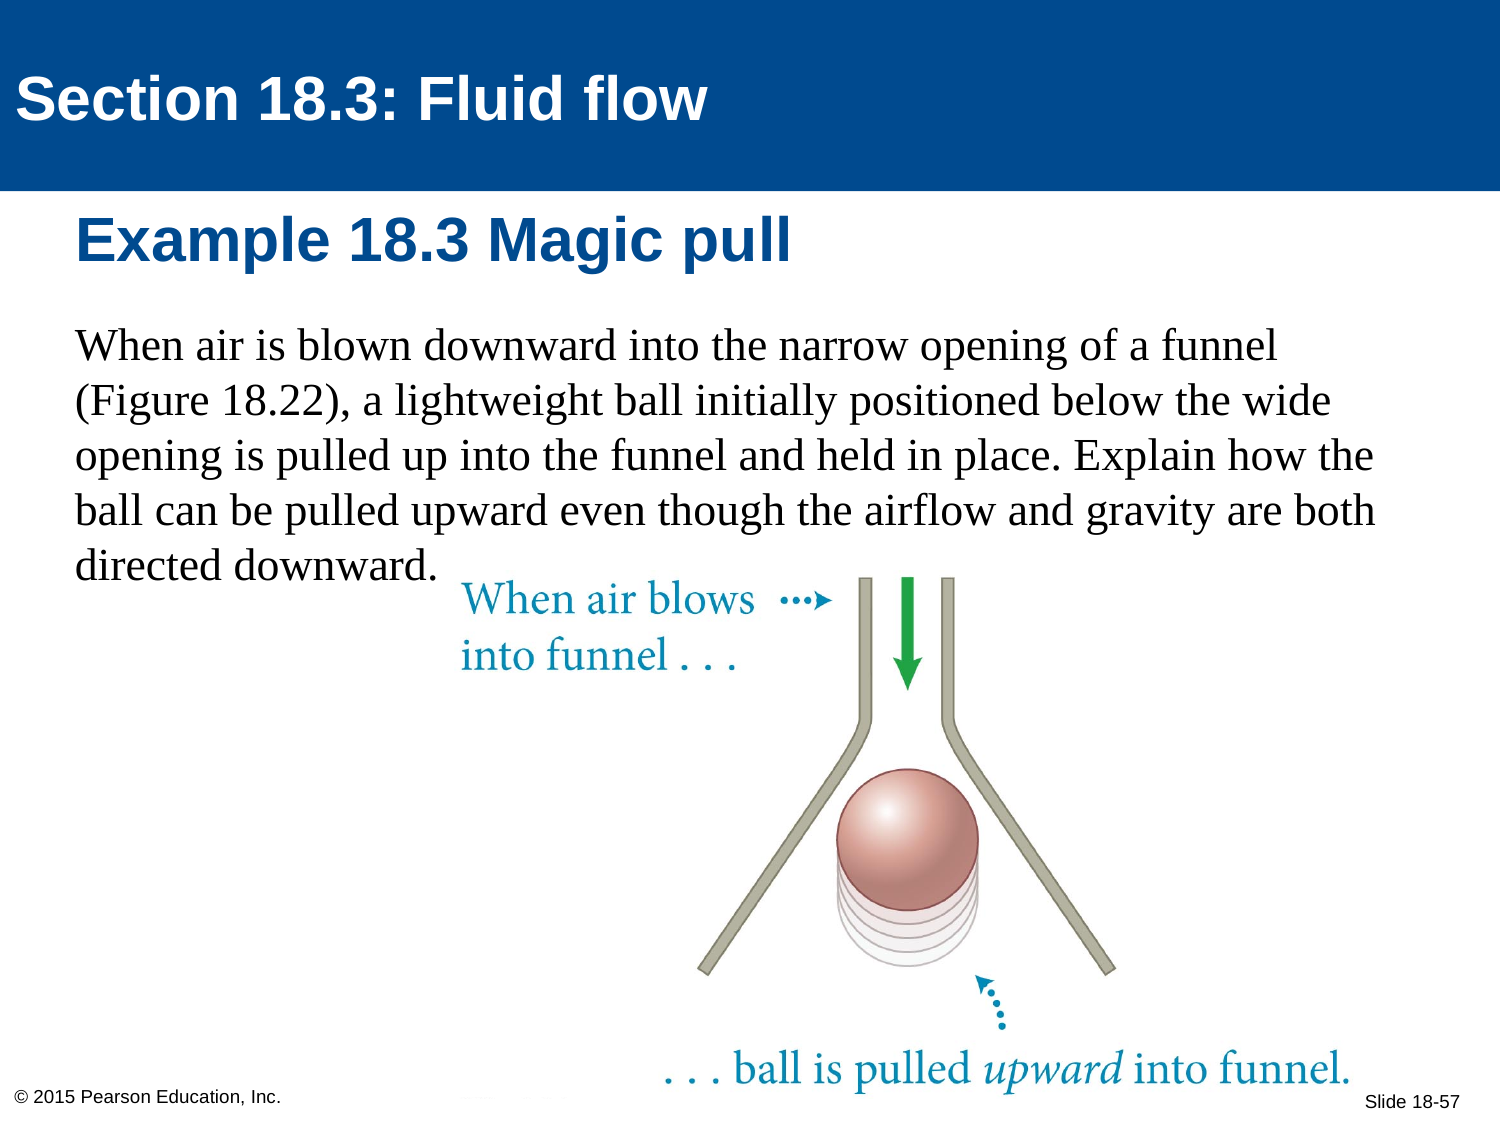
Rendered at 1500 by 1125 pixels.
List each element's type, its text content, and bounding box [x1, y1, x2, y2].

list When air is blown downward into the narrow opening of a funnel (Figure 18.22), a lightweight ball initially positioned below the wide opening is pulled up into the funnel and held in place. Explain how the ball can be pulled upward even though the airflow and gravity are both directed downward. [59, 307, 1410, 1082]
title Example 18.3 Magic pull [0, 191, 1500, 283]
footer © 2015 Pearson Education, Inc. [14, 1084, 900, 1115]
picture [453, 570, 1355, 1099]
list Section 18.3: Fluid flow [0, 0, 1500, 190]
